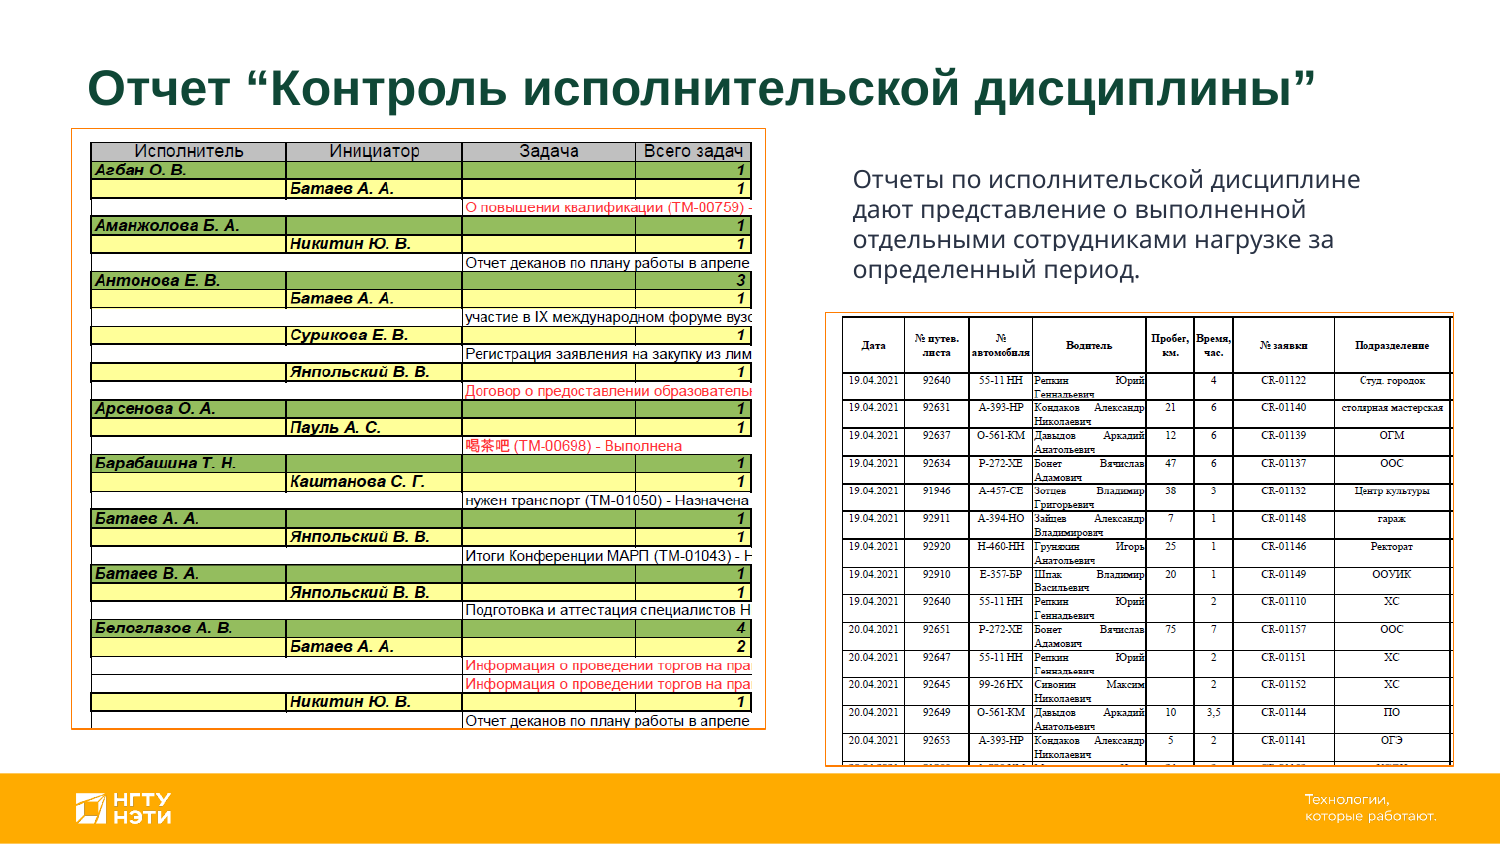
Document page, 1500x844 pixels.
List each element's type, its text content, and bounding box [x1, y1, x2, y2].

text_box Отчет “Контроль исполнительской дисциплины” [71, 47, 1382, 123]
picture [825, 312, 1454, 766]
picture [76, 793, 171, 824]
text_box Отчеты по исполнительской дисциплине дают представление о выполненной отдельными сотрудниками нагрузке за определенный период. [837, 148, 1442, 299]
picture [71, 129, 765, 729]
picture [1305, 794, 1436, 823]
